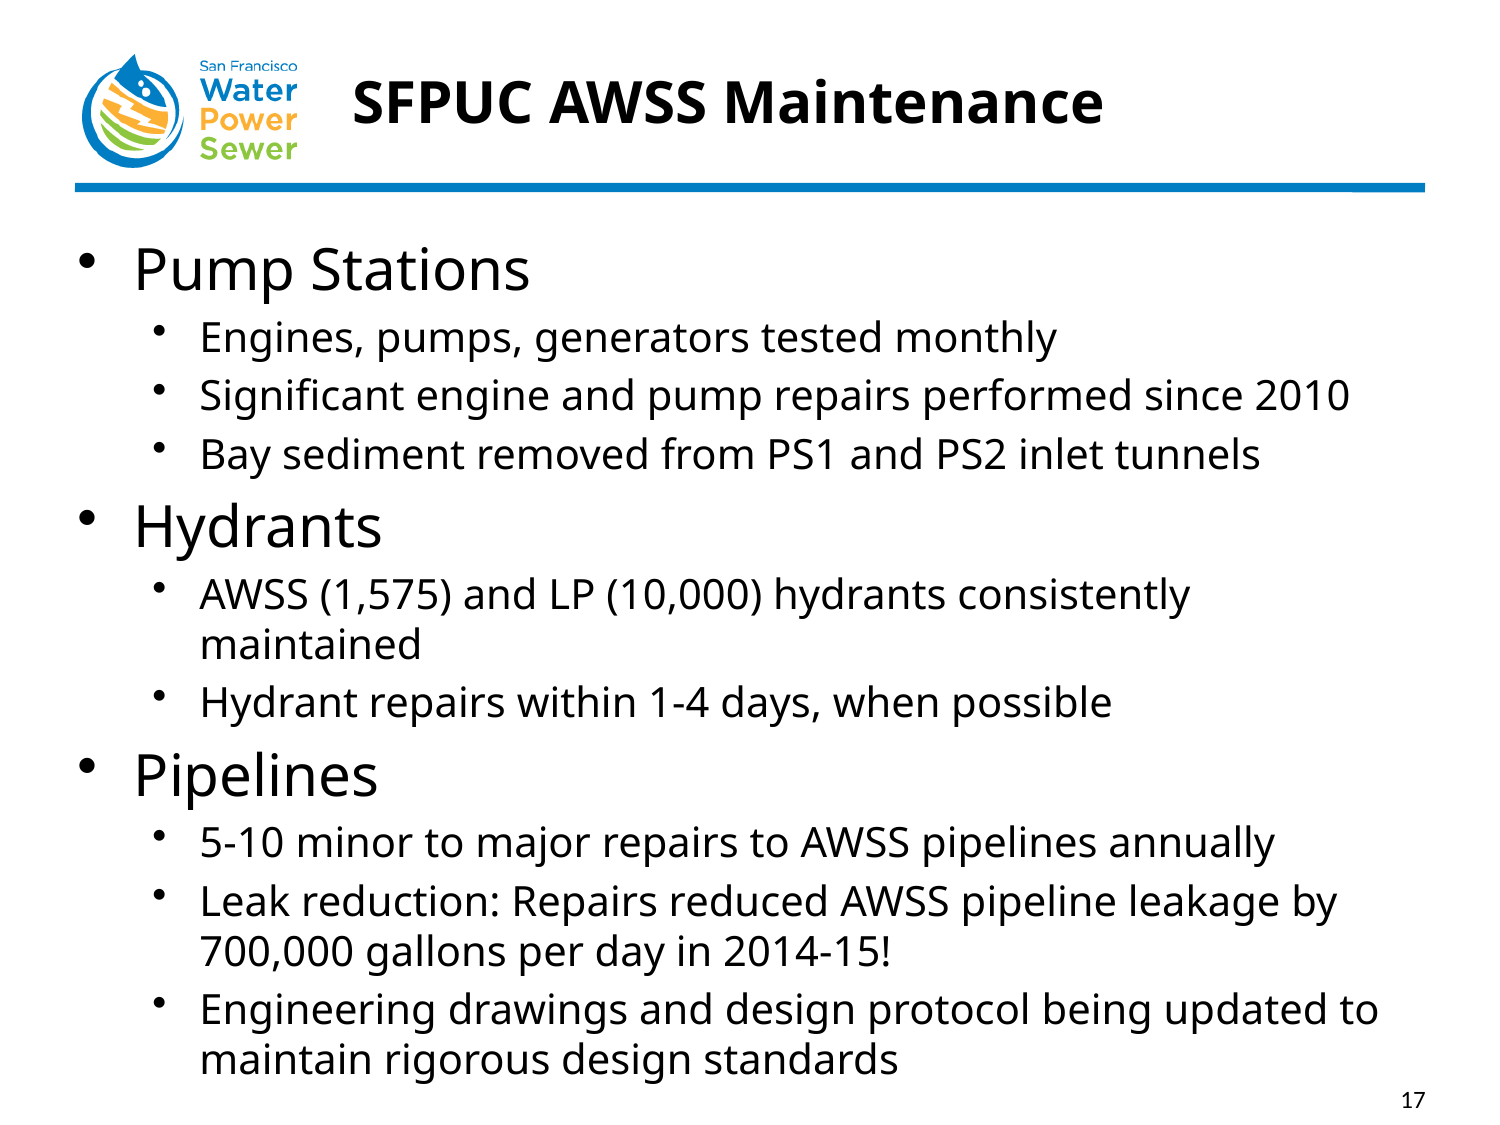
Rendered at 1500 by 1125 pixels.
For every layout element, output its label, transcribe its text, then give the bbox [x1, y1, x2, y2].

title SFPUC AWSS Maintenance [337, 37, 1451, 176]
slide_number 17 [1080, 1045, 1442, 1122]
picture [75, 44, 299, 177]
list Pump Stations Engines, pumps, generators tested monthly Significant engine and pump repairs performed since 2010 Bay sediment removed from PS1 and PS2 inlet tunnels Hydrants AWSS (1,575) and LP (10,000) hydrants consistently maintained Hydrant repairs within 1-4 days, when possible Pipelines 5-10 minor to major repairs to AWSS pipelines annually Leak reduction: Repairs reduced AWSS pipeline leakage by 700,000 gallons per day in 2014-15! Engineering drawings and design protocol being updated to maintain rigorous design standards [62, 224, 1439, 913]
